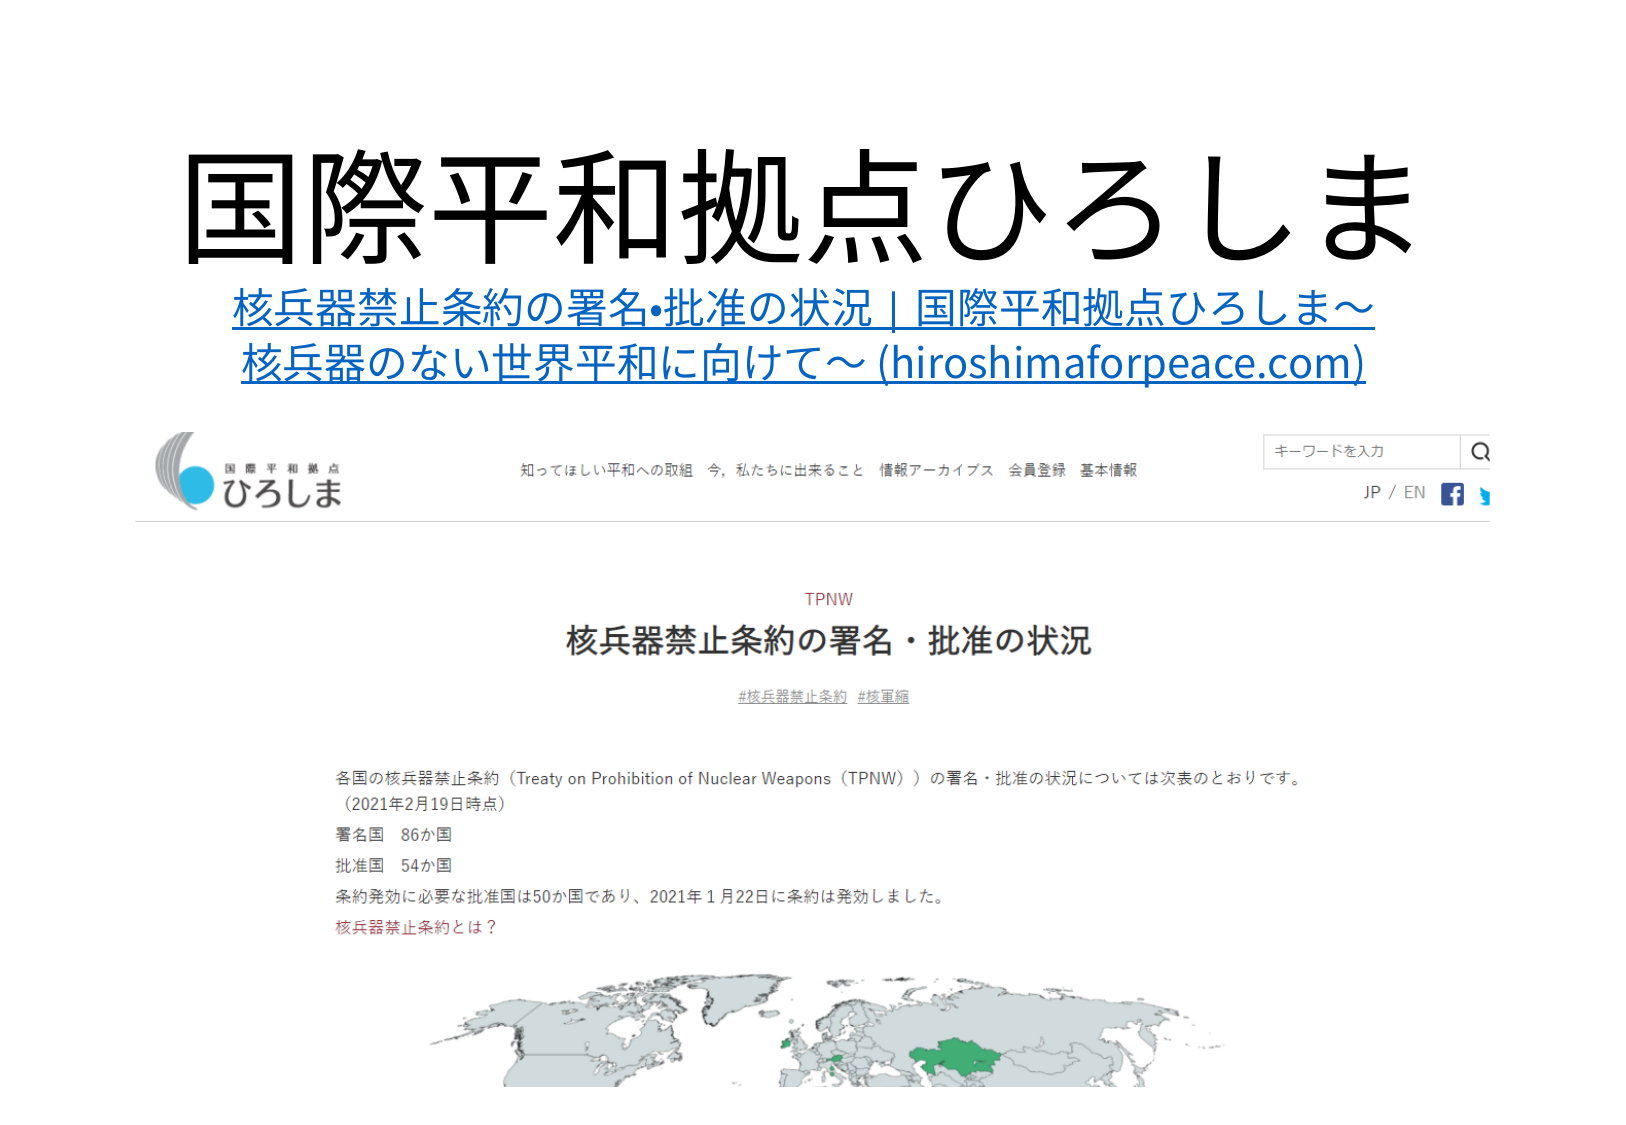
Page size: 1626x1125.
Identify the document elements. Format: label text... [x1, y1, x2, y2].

title 国際平和拠点ひろしま 核兵器禁止条約の署名・批准の状況 | 国際平和拠点ひろしま〜核兵器のない世界平和に向けて〜 (hiroshimaforpeace.com) [135, 18, 1472, 399]
picture [135, 432, 1490, 1087]
